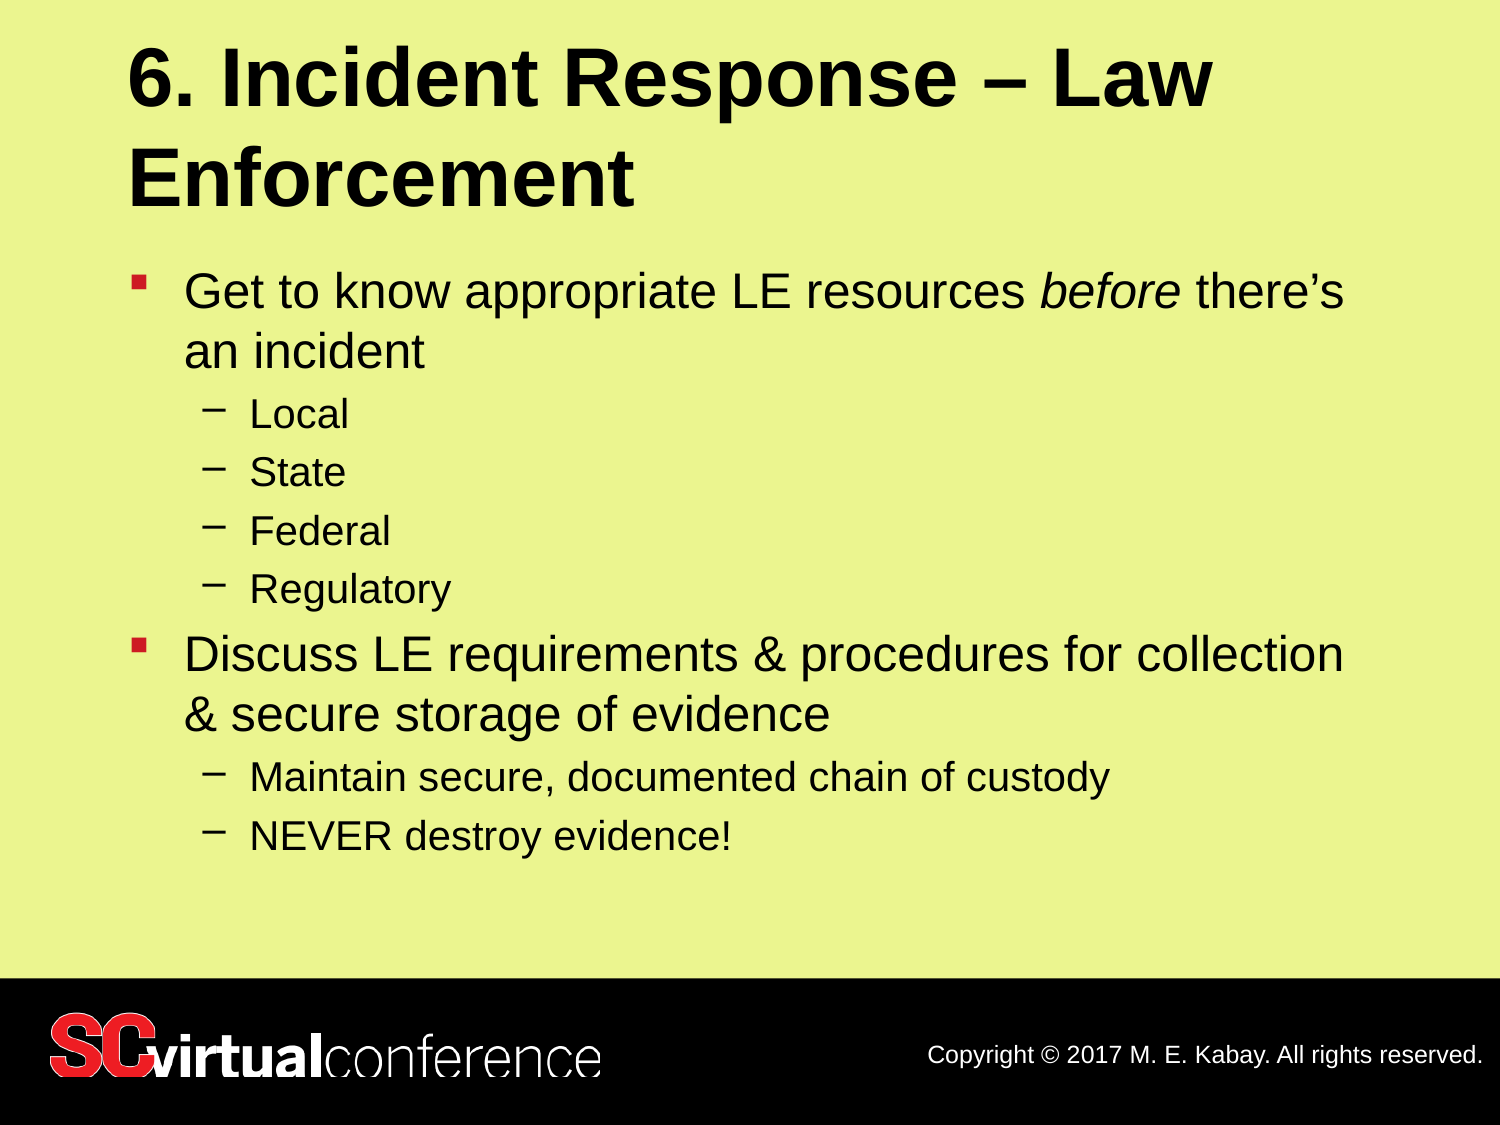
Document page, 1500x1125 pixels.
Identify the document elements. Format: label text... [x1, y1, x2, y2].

list Get to know appropriate LE resources before there’s an incident Local State Federal Regulatory Discuss LE requirements & procedures for collection & secure storage of evidence Maintain secure, documented chain of custody NEVER destroy evidence! [112, 250, 1388, 957]
title 6. Incident Response – Law Enforcement [112, 29, 1388, 218]
